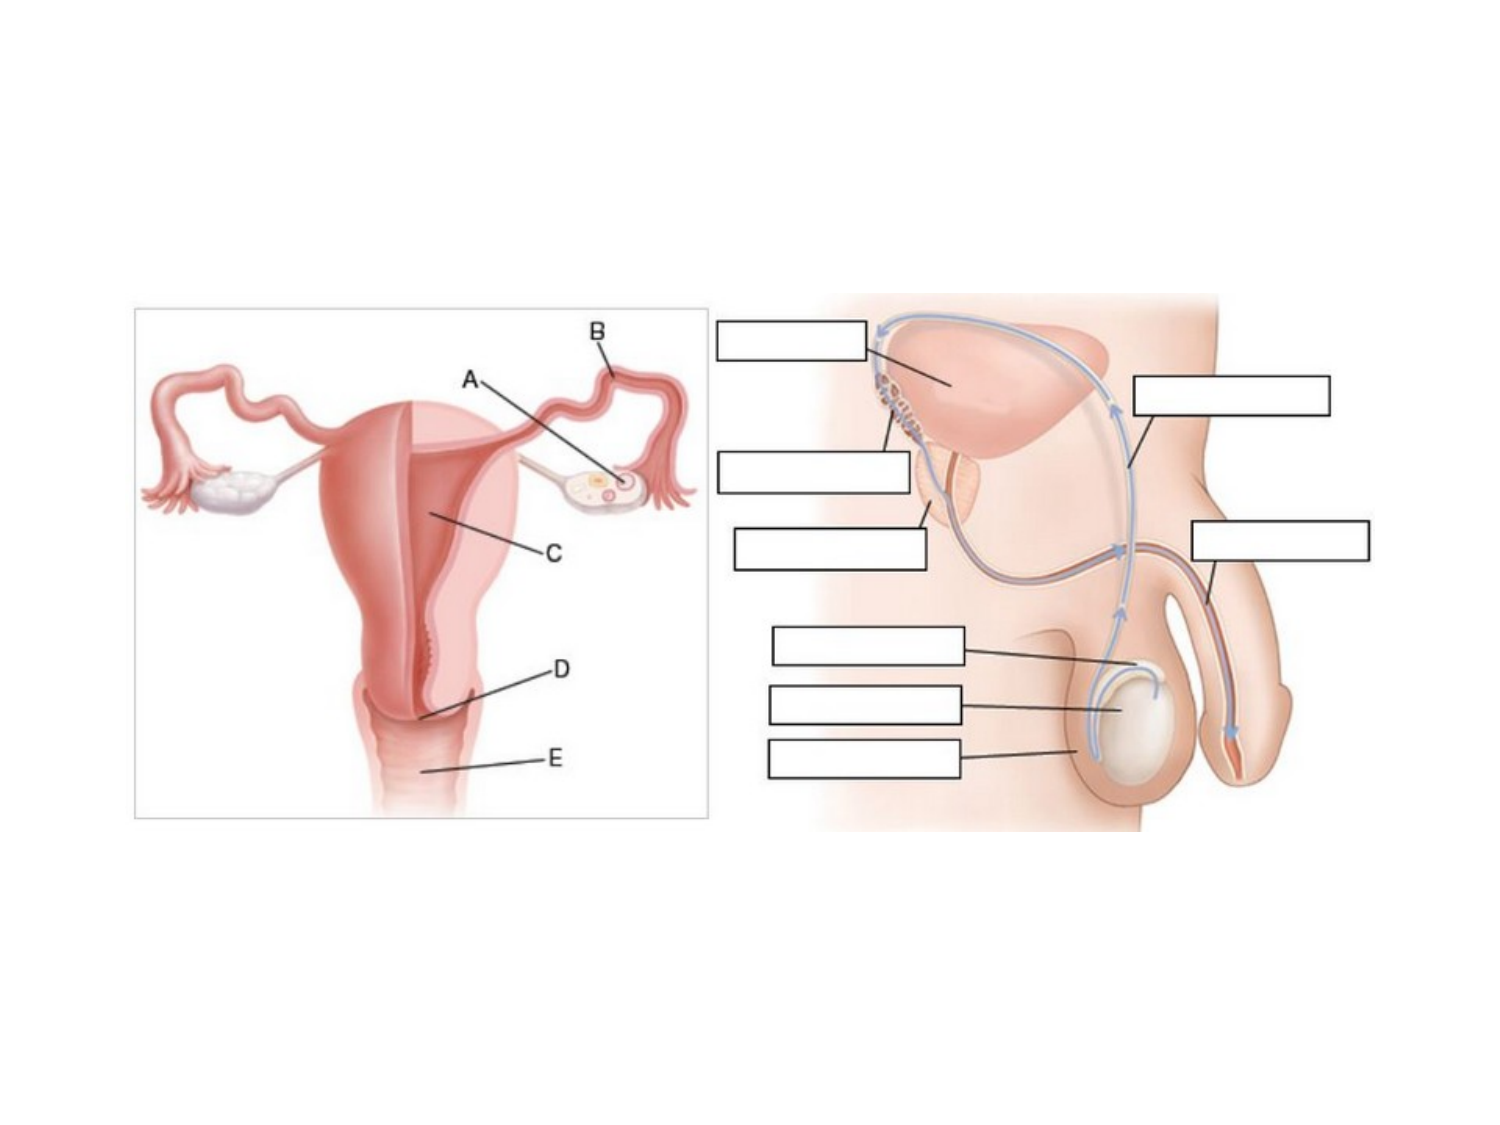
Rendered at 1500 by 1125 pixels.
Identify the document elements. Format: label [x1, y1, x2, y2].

picture [124, 293, 1376, 832]
